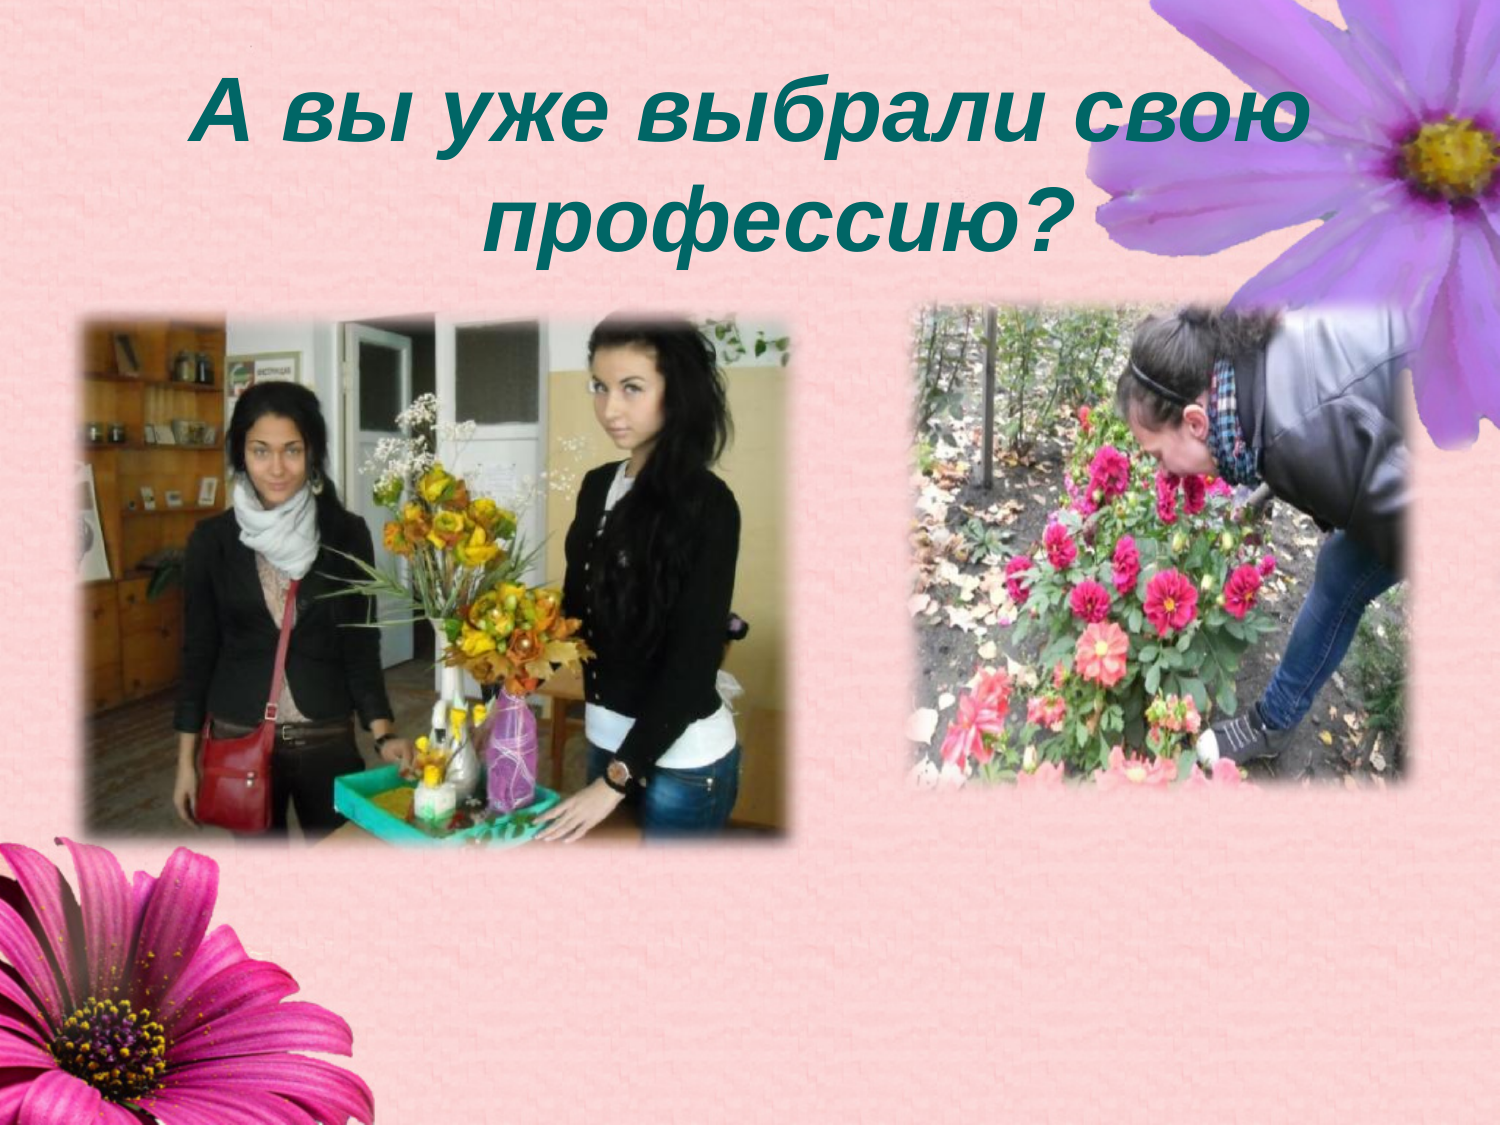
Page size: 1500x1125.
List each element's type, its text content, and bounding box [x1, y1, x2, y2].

picture [0, 0, 1500, 1125]
list А вы уже выбрали свою профессию? [76, 42, 1428, 303]
